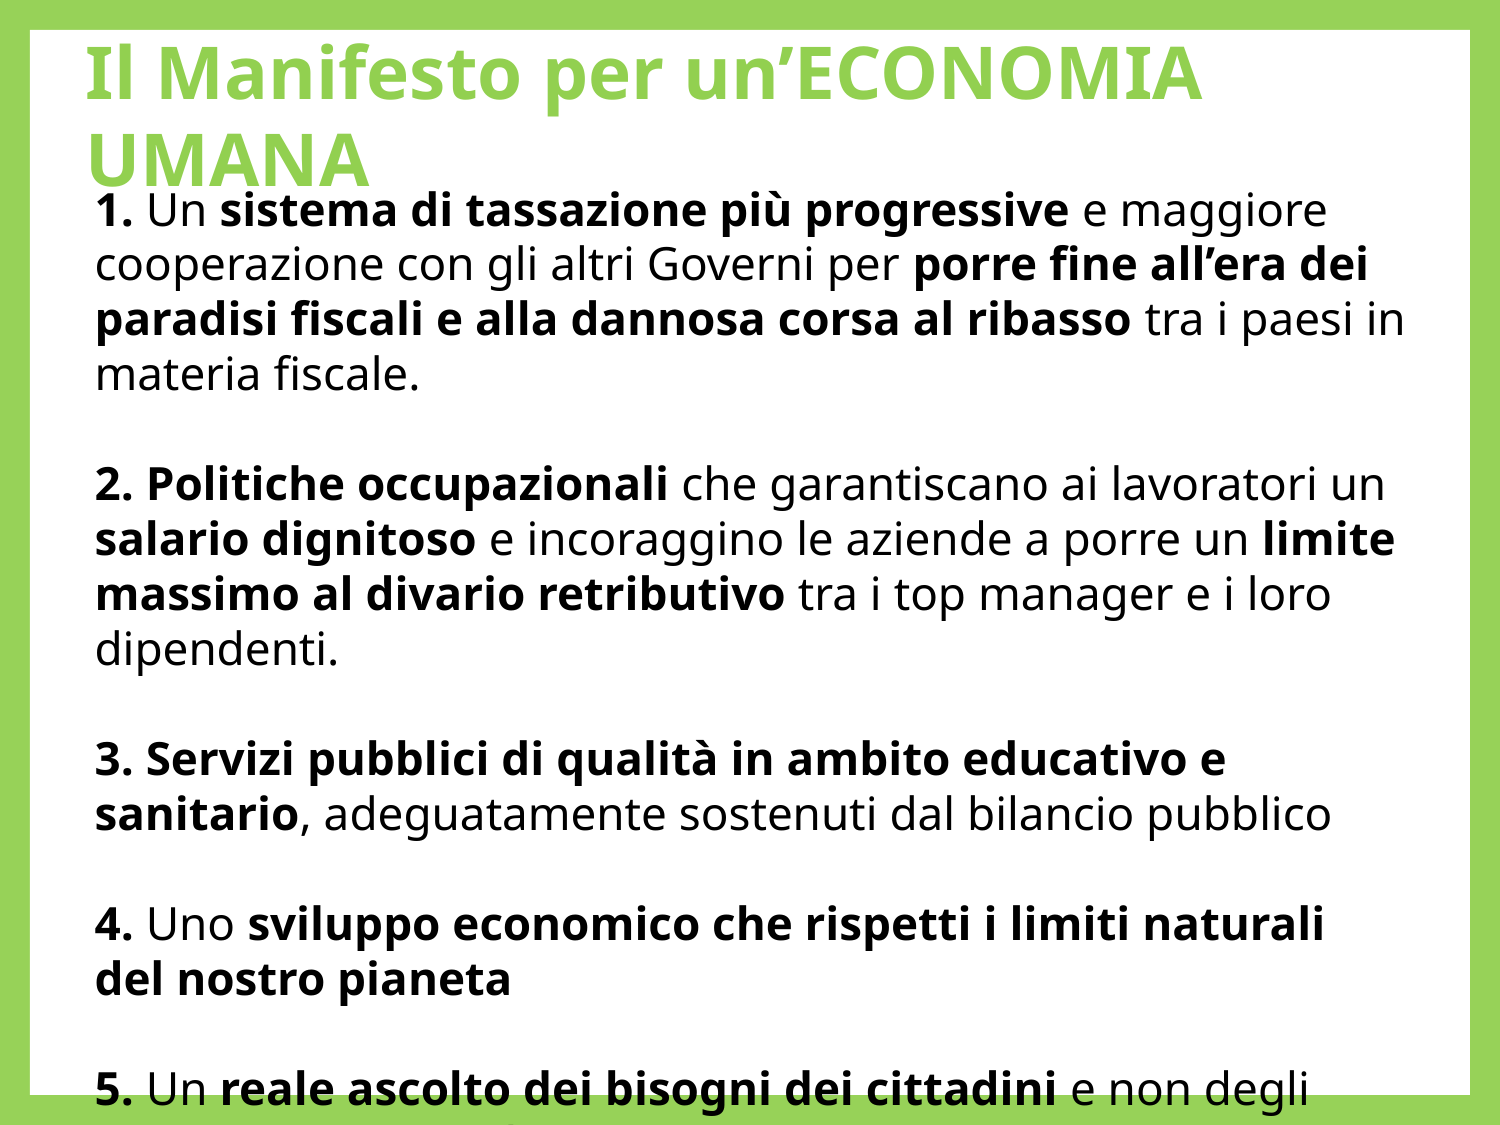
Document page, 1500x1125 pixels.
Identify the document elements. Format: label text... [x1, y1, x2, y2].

text_box 1. Un sistema di tassazione più progressive e maggiore cooperazione con gli altri Governi per porre fine all’era dei paradisi fiscali e alla dannosa corsa al ribasso tra i paesi in materia fiscale. 2. Politiche occupazionali che garantiscano ai lavoratori un salario dignitoso e incoraggino le aziende a porre un limite massimo al divario retributivo tra i top manager e i loro dipendenti. 3. Servizi pubblici di qualità in ambito educativo e sanitario, adeguatamente sostenuti dal bilancio pubblico 4. Uno sviluppo economico che rispetti i limiti naturali del nostro pianeta 5. Un reale ascolto dei bisogni dei cittadini e non degli interessi di alcune élite privilegiate [79, 172, 1421, 1026]
text_box Il Manifesto per un’ECONOMIA UMANA [71, 54, 1421, 173]
